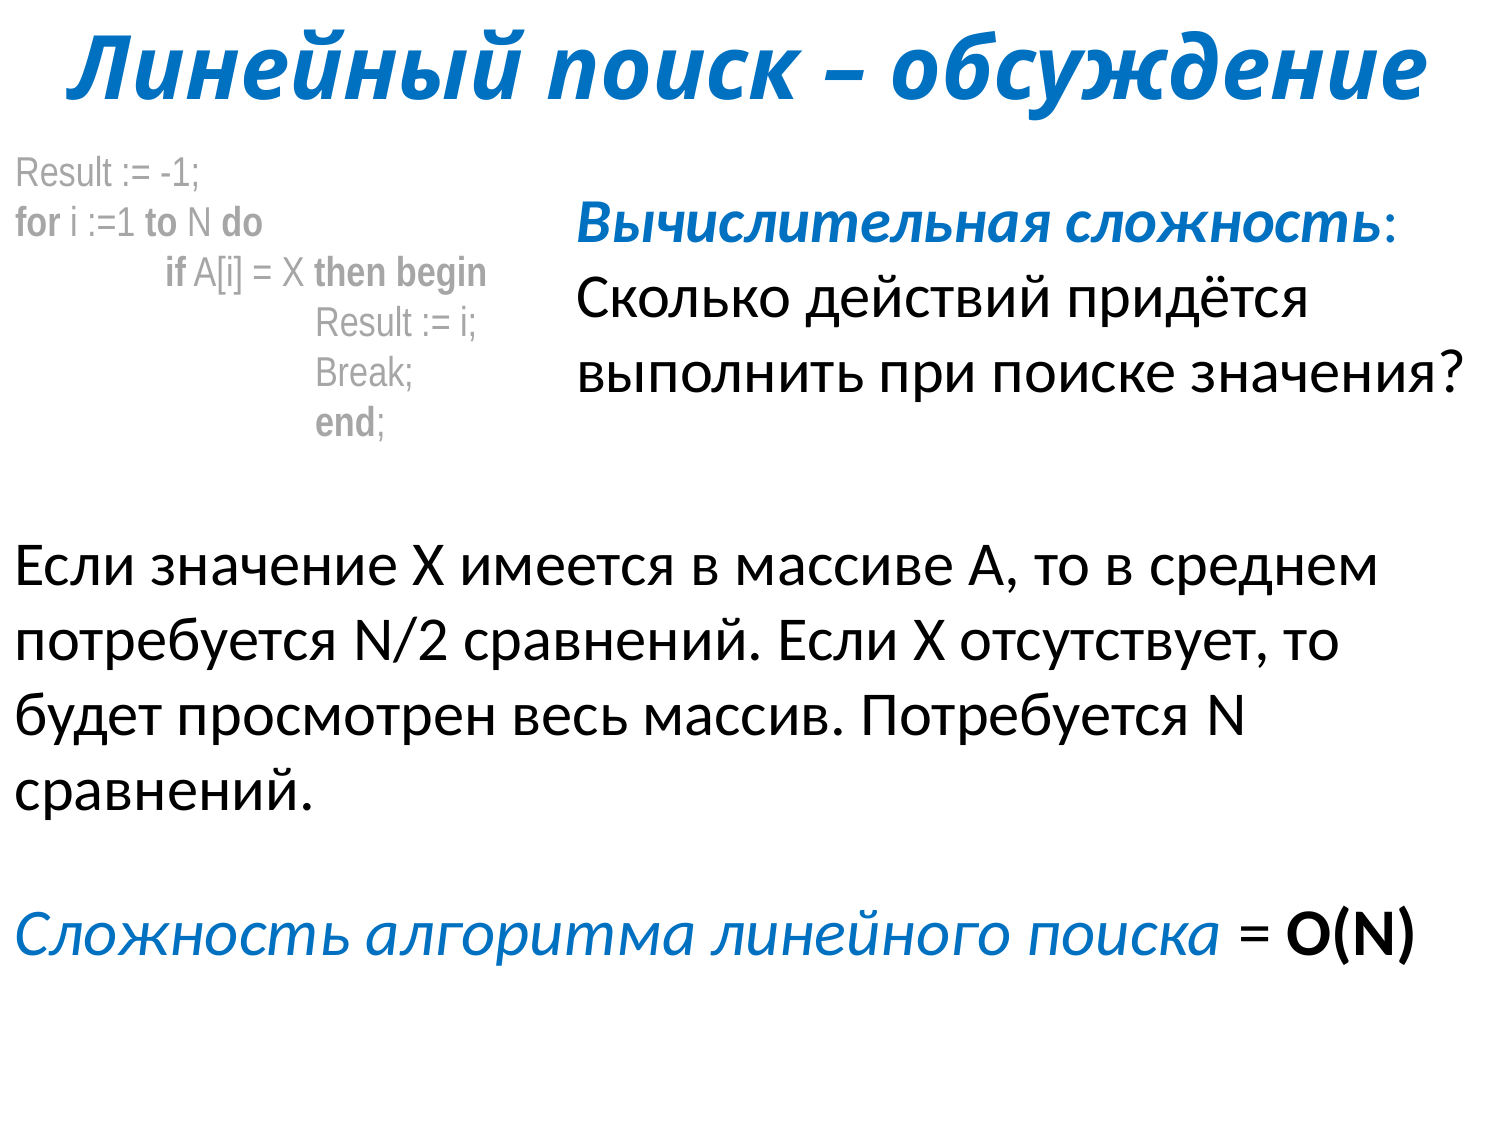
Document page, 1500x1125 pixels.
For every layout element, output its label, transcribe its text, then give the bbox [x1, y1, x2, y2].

title Линейный поиск – обсуждение [0, 3, 1500, 126]
text_box Если значение Х имеется в массиве А, то в среднем потребуется N/2 сравнений. Если Х отсутствует, то будет просмотрен весь массив. Потребуется N сравнений. [0, 515, 1500, 823]
list Вычислительная сложность: Сколько действий придётся выполнить при поиске значения? [561, 172, 1500, 409]
text_box Result := -1; for i :=1 to N do if A[i] = X then begin Result := i; Break; end; [0, 137, 514, 515]
text_box Сложность алгоритма линейного поиска = O(N) [0, 881, 1500, 988]
